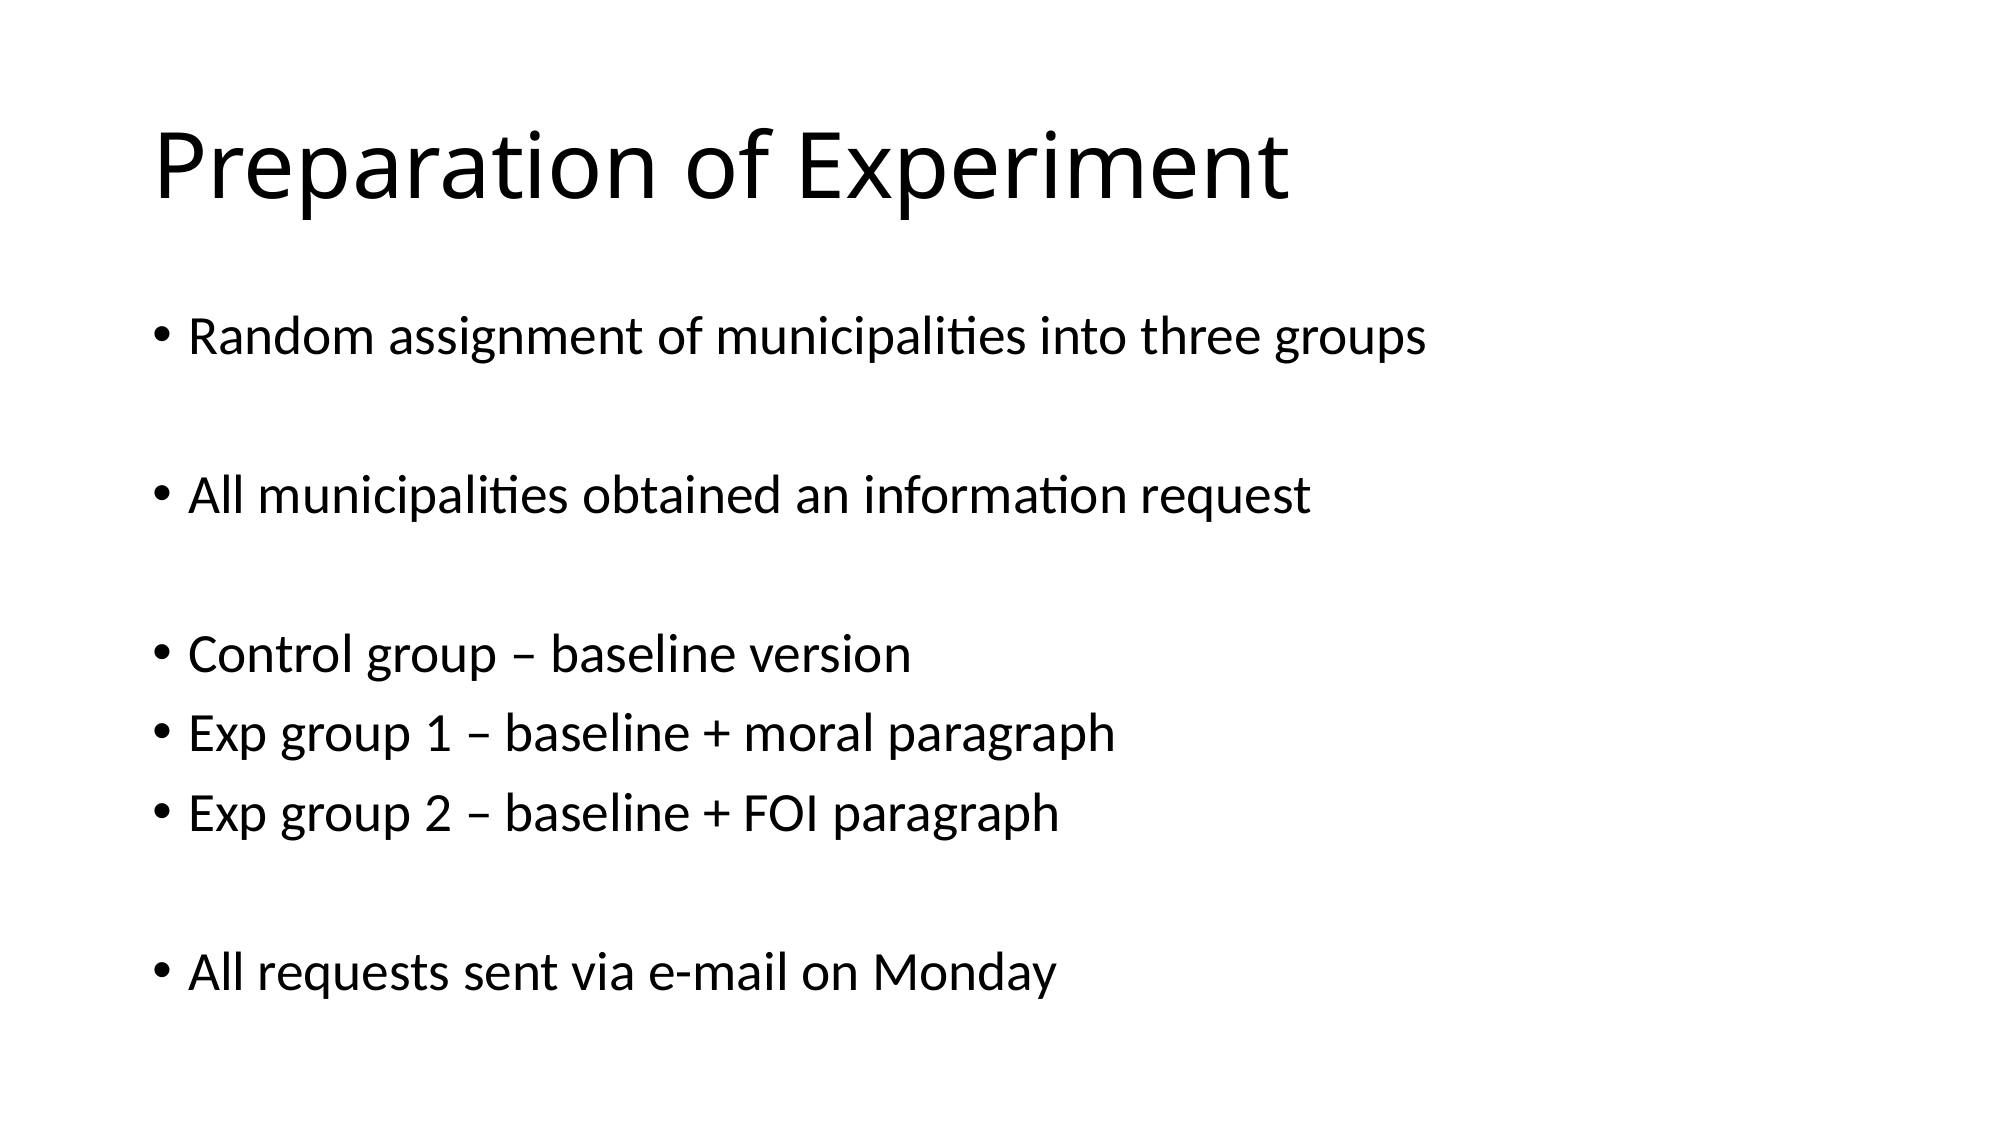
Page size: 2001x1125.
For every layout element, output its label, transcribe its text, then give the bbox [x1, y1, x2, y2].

list Random assignment of municipalities into three groups All municipalities obtained an information request Control group – baseline version Exp group 1 – baseline + moral paragraph Exp group 2 – baseline + FOI paragraph All requests sent via e-mail on Monday [137, 299, 1863, 1014]
title Preparation of Experiment [137, 59, 1863, 278]
